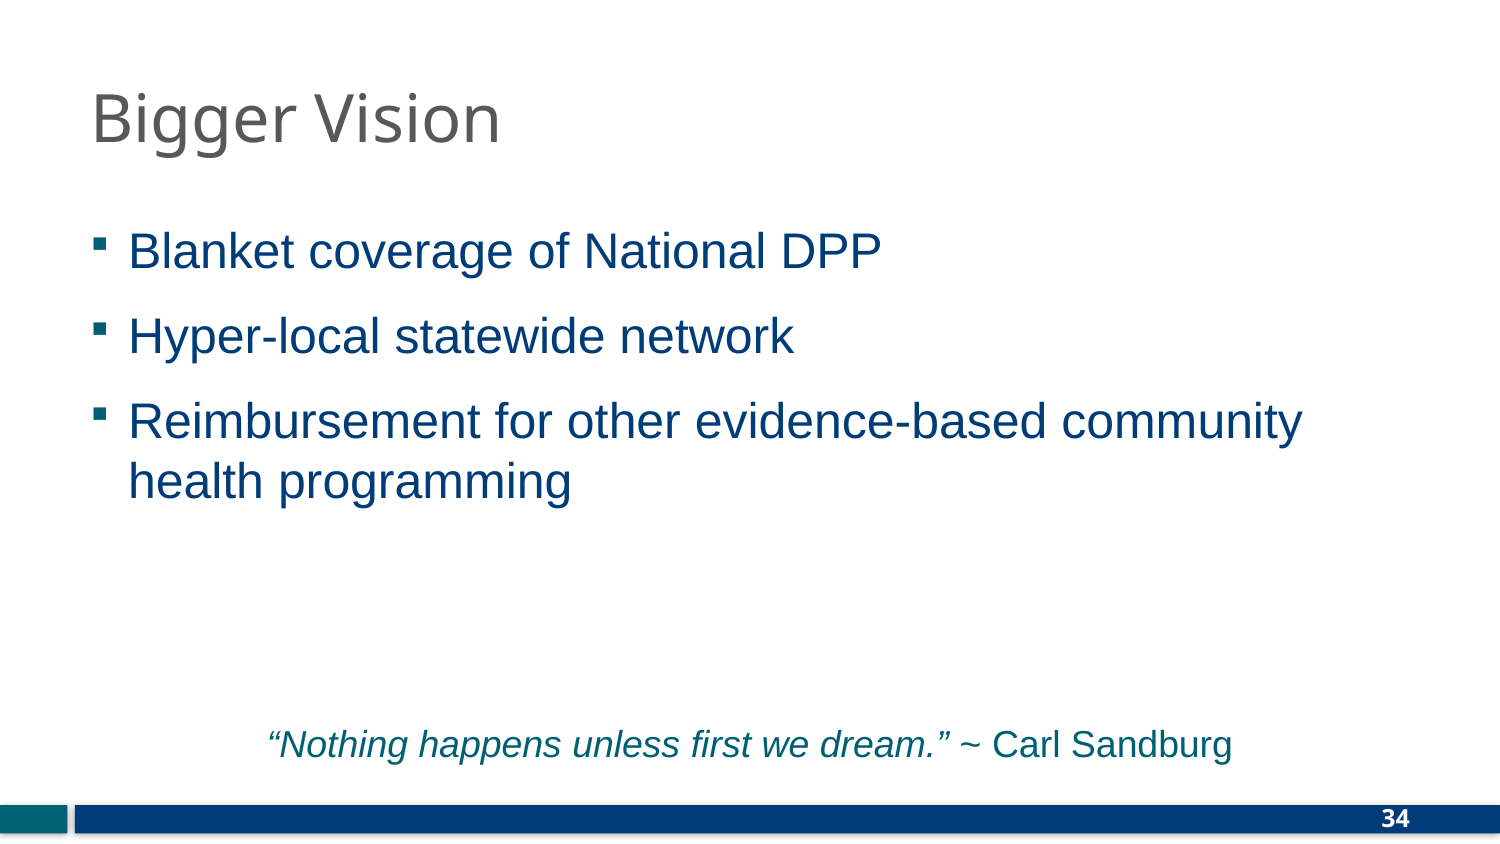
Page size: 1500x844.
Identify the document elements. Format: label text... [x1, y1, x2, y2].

title Bigger Vision [75, 22, 1425, 210]
list Blanket coverage of National DPP Hyper-local statewide network Reimbursement for other evidence-based community health programming [75, 211, 1425, 610]
text_box “Nothing happens unless first we dream.” ~ Carl Sandburg [0, 696, 1500, 773]
